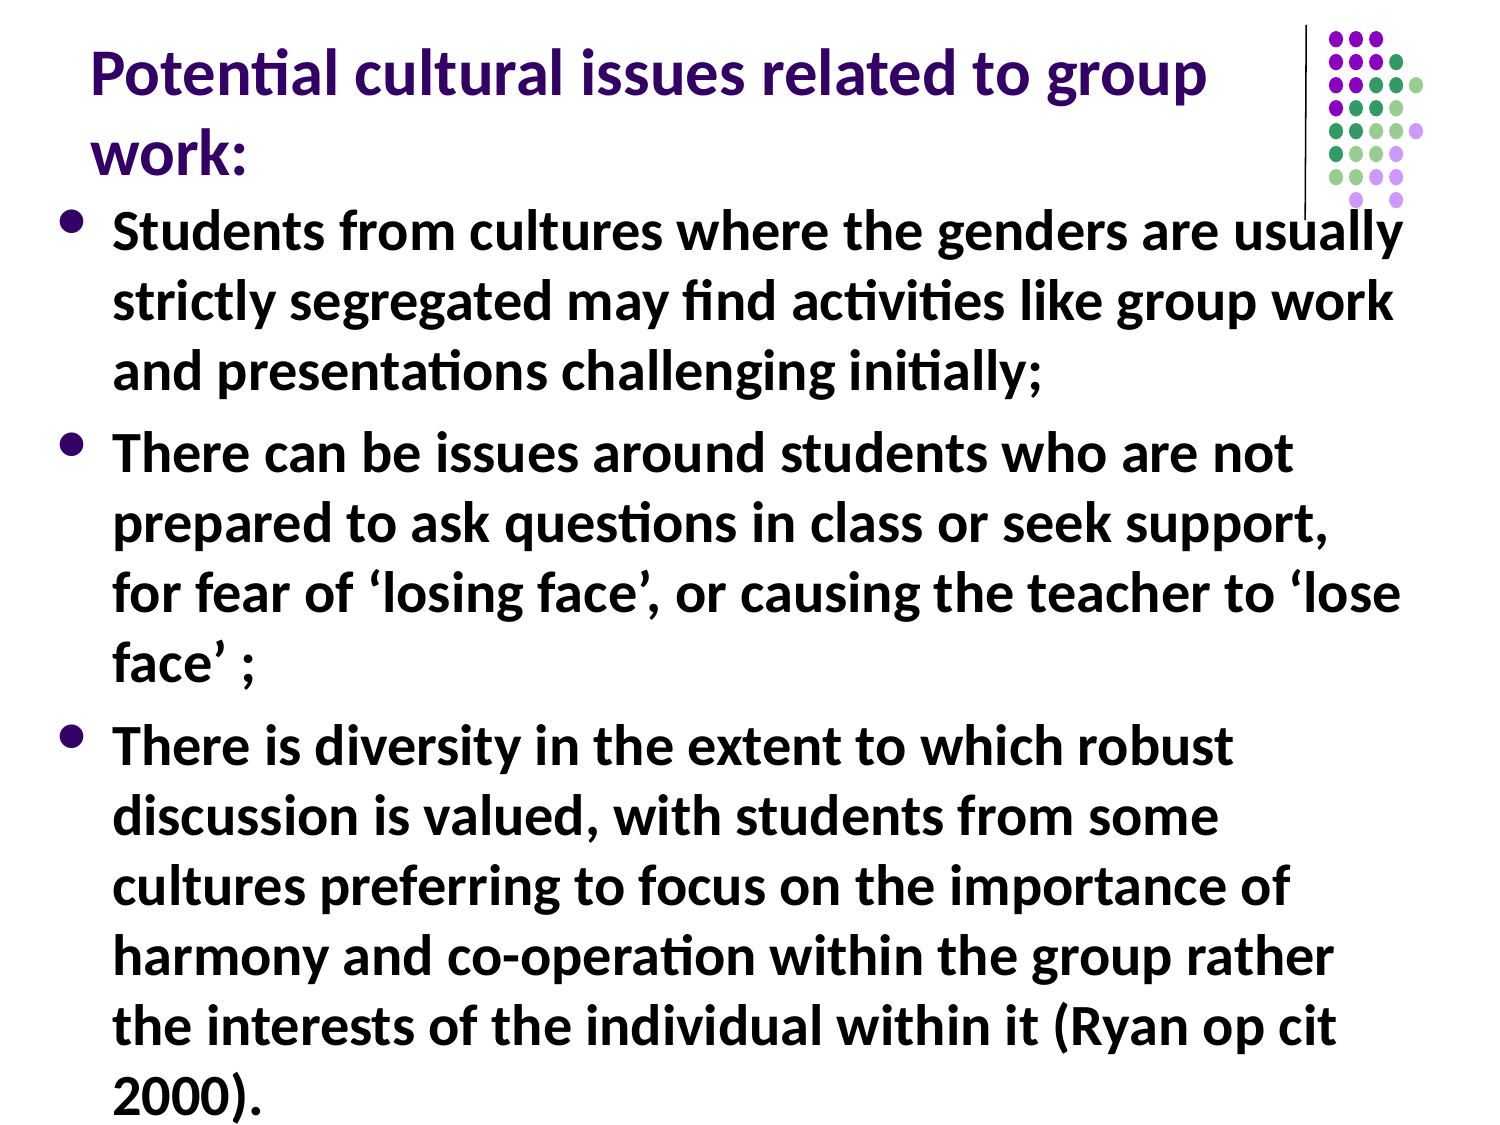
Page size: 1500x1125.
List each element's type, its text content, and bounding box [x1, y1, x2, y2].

title Potential cultural issues related to group work: [74, 19, 1313, 184]
list Students from cultures where the genders are usually strictly segregated may find activities like group work and presentations challenging initially; There can be issues around students who are not prepared to ask questions in class or seek support, for fear of ‘losing face’, or causing the teacher to ‘lose face’ ; There is diversity in the extent to which robust discussion is valued, with students from some cultures preferring to focus on the importance of harmony and co-operation within the group rather the interests of the individual within it (Ryan op cit 2000). [41, 184, 1428, 1018]
